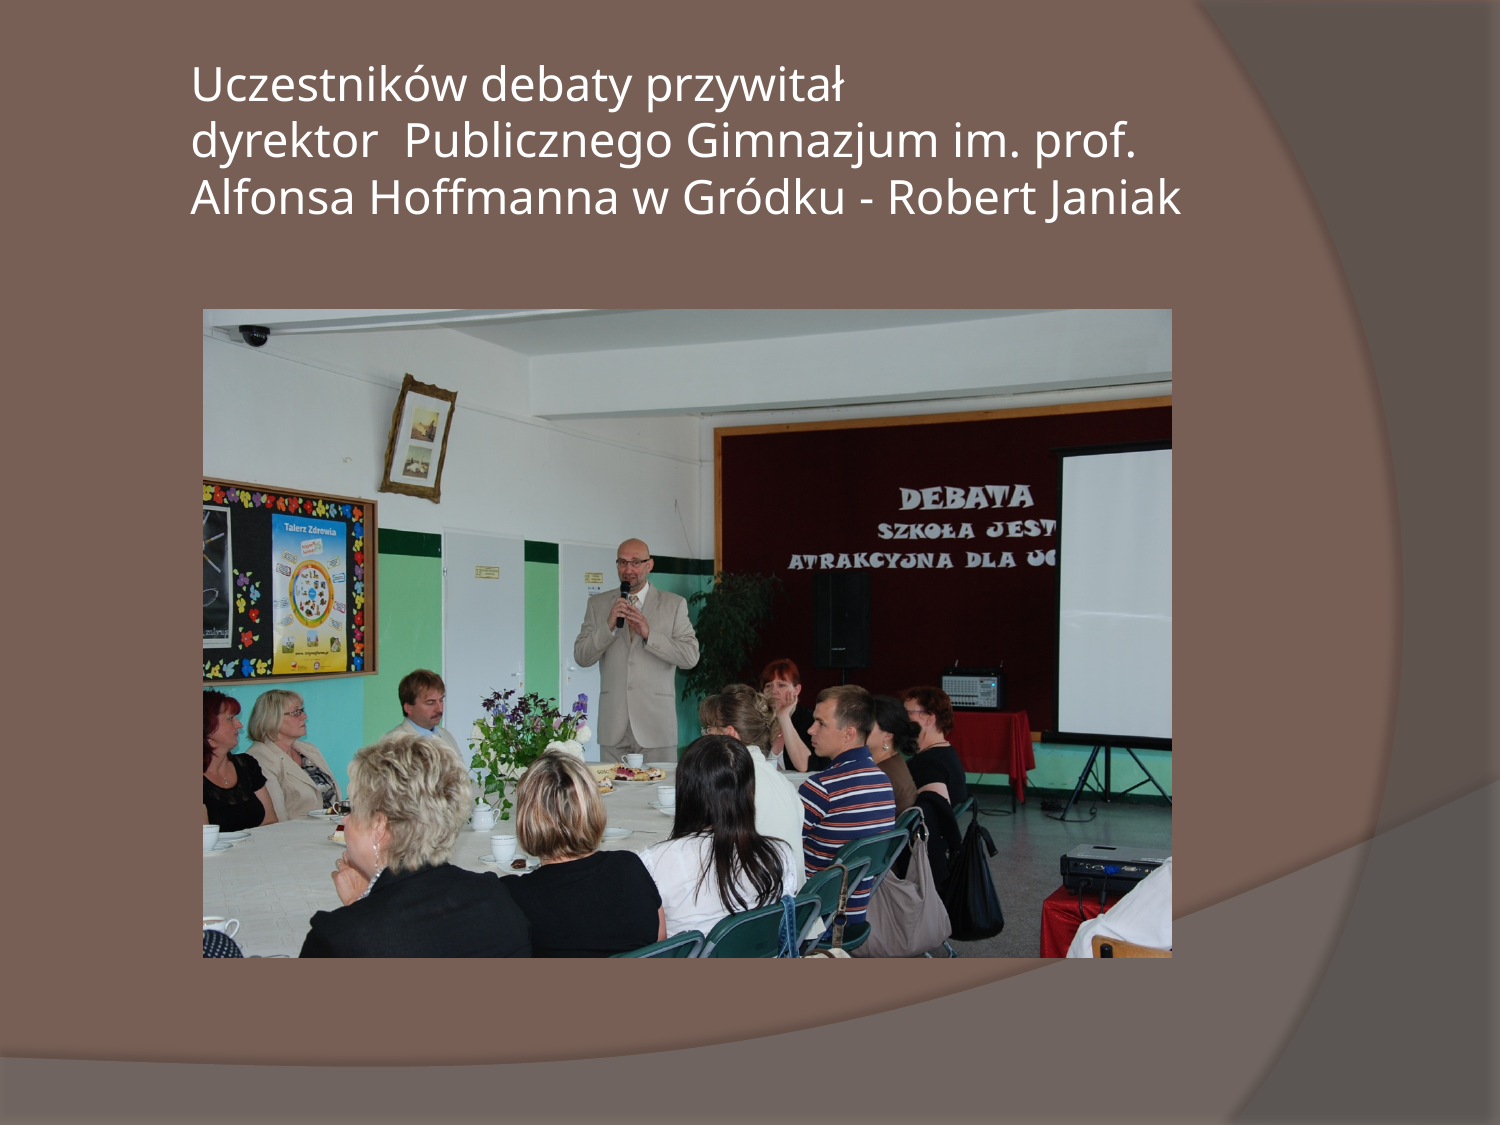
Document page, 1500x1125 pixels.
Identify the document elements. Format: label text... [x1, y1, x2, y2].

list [203, 309, 1172, 958]
title Uczestników debaty przywitał dyrektor Publicznego Gimnazjum im. prof. Alfonsa Hoffmanna w Gródku - Robert Janiak [183, 45, 1300, 233]
